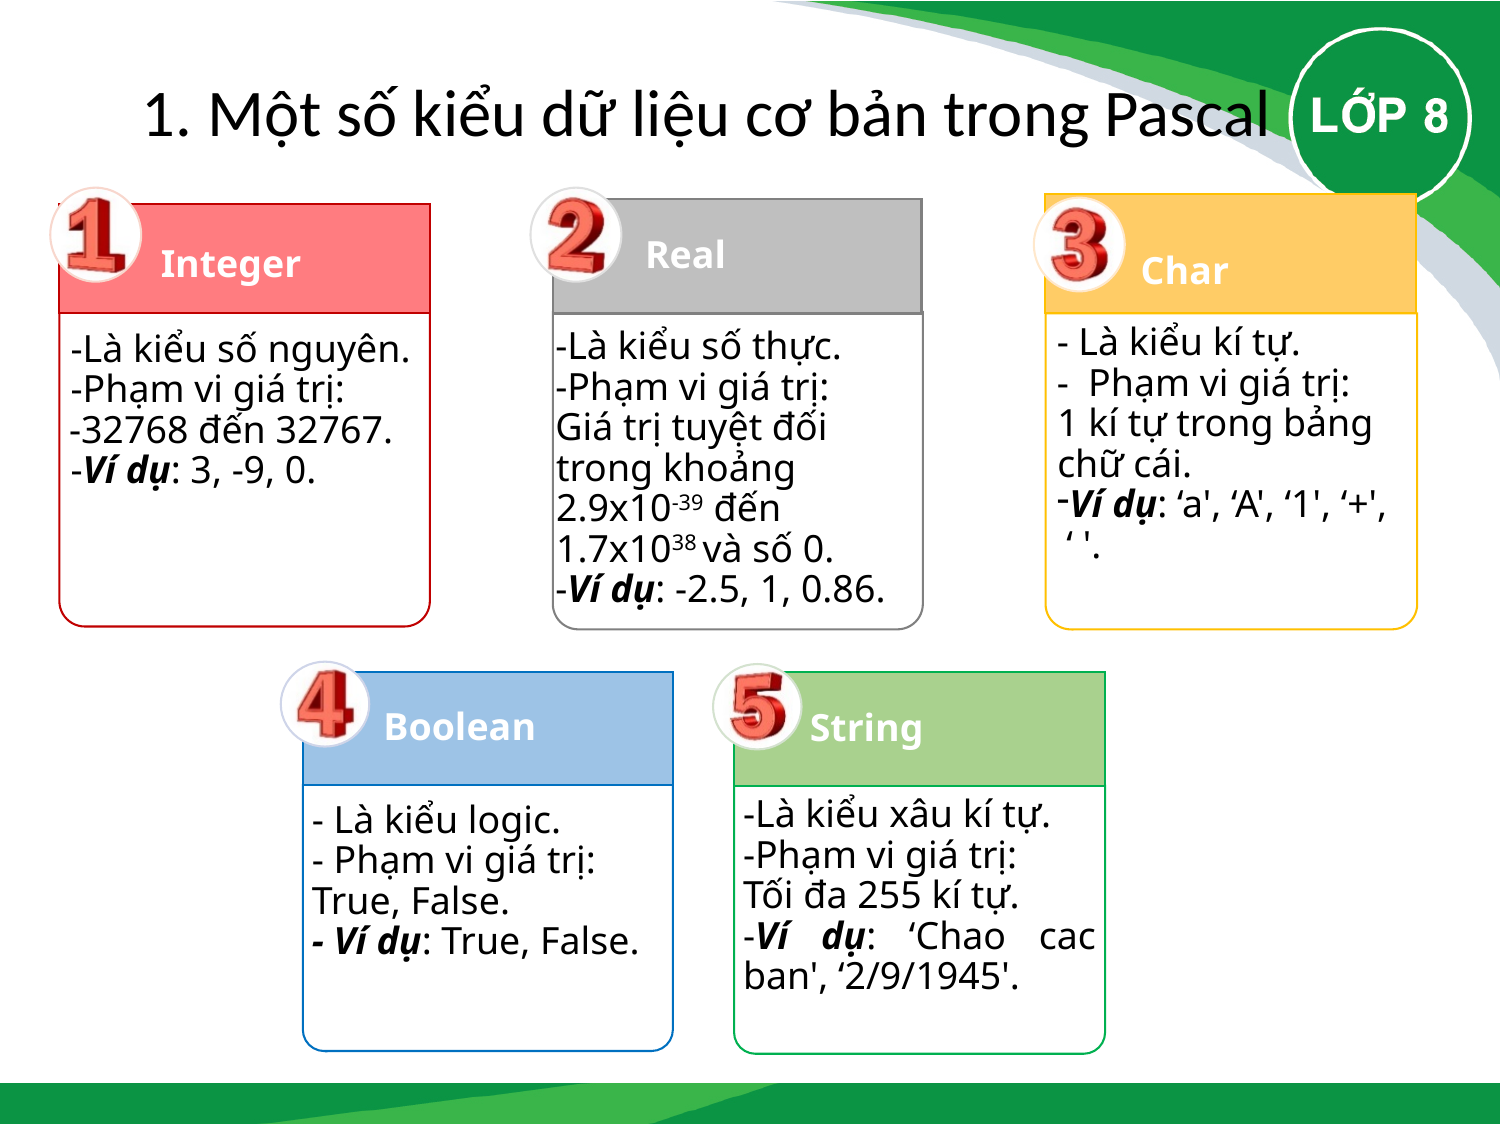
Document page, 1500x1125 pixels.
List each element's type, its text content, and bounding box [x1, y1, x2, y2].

text_box 1. Một số kiểu dữ liệu cơ bản trong Pascal [127, 62, 1302, 158]
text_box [530, 187, 930, 638]
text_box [50, 187, 430, 627]
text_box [280, 661, 673, 1063]
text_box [712, 664, 1106, 1054]
picture [0, 1, 1500, 1124]
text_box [1033, 193, 1418, 630]
